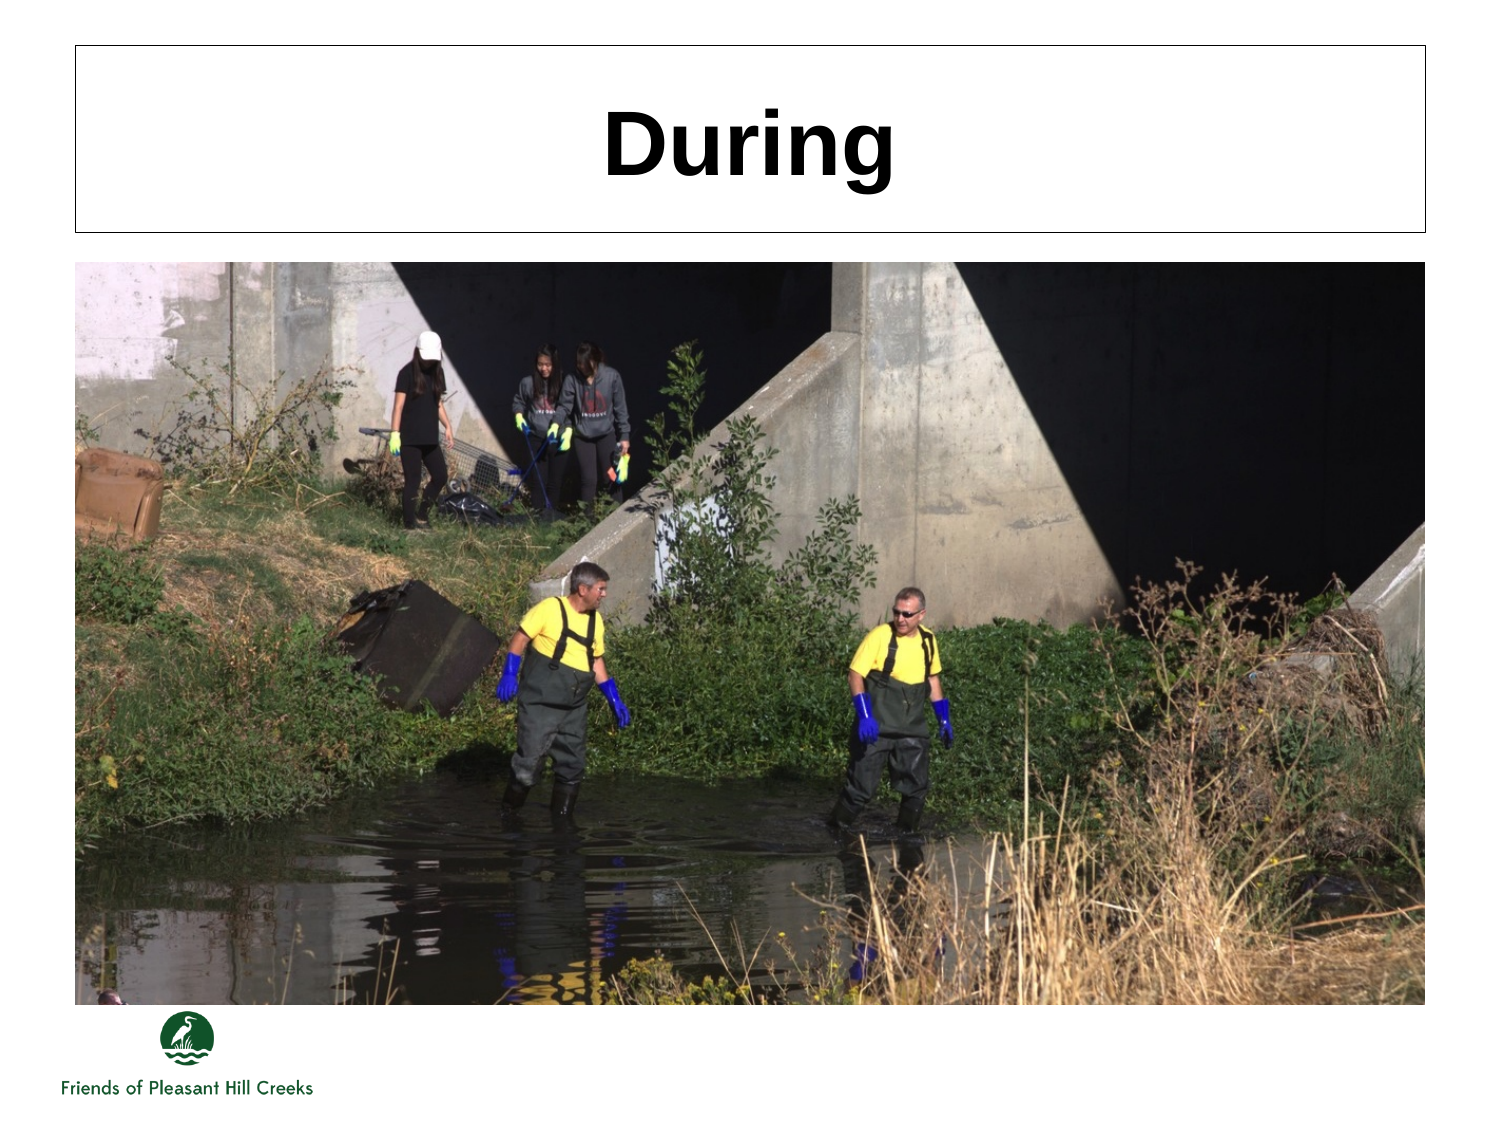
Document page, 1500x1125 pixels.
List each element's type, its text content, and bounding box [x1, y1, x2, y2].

picture [51, 1001, 322, 1104]
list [74, 262, 1426, 1006]
text_box During [74, 45, 1425, 233]
